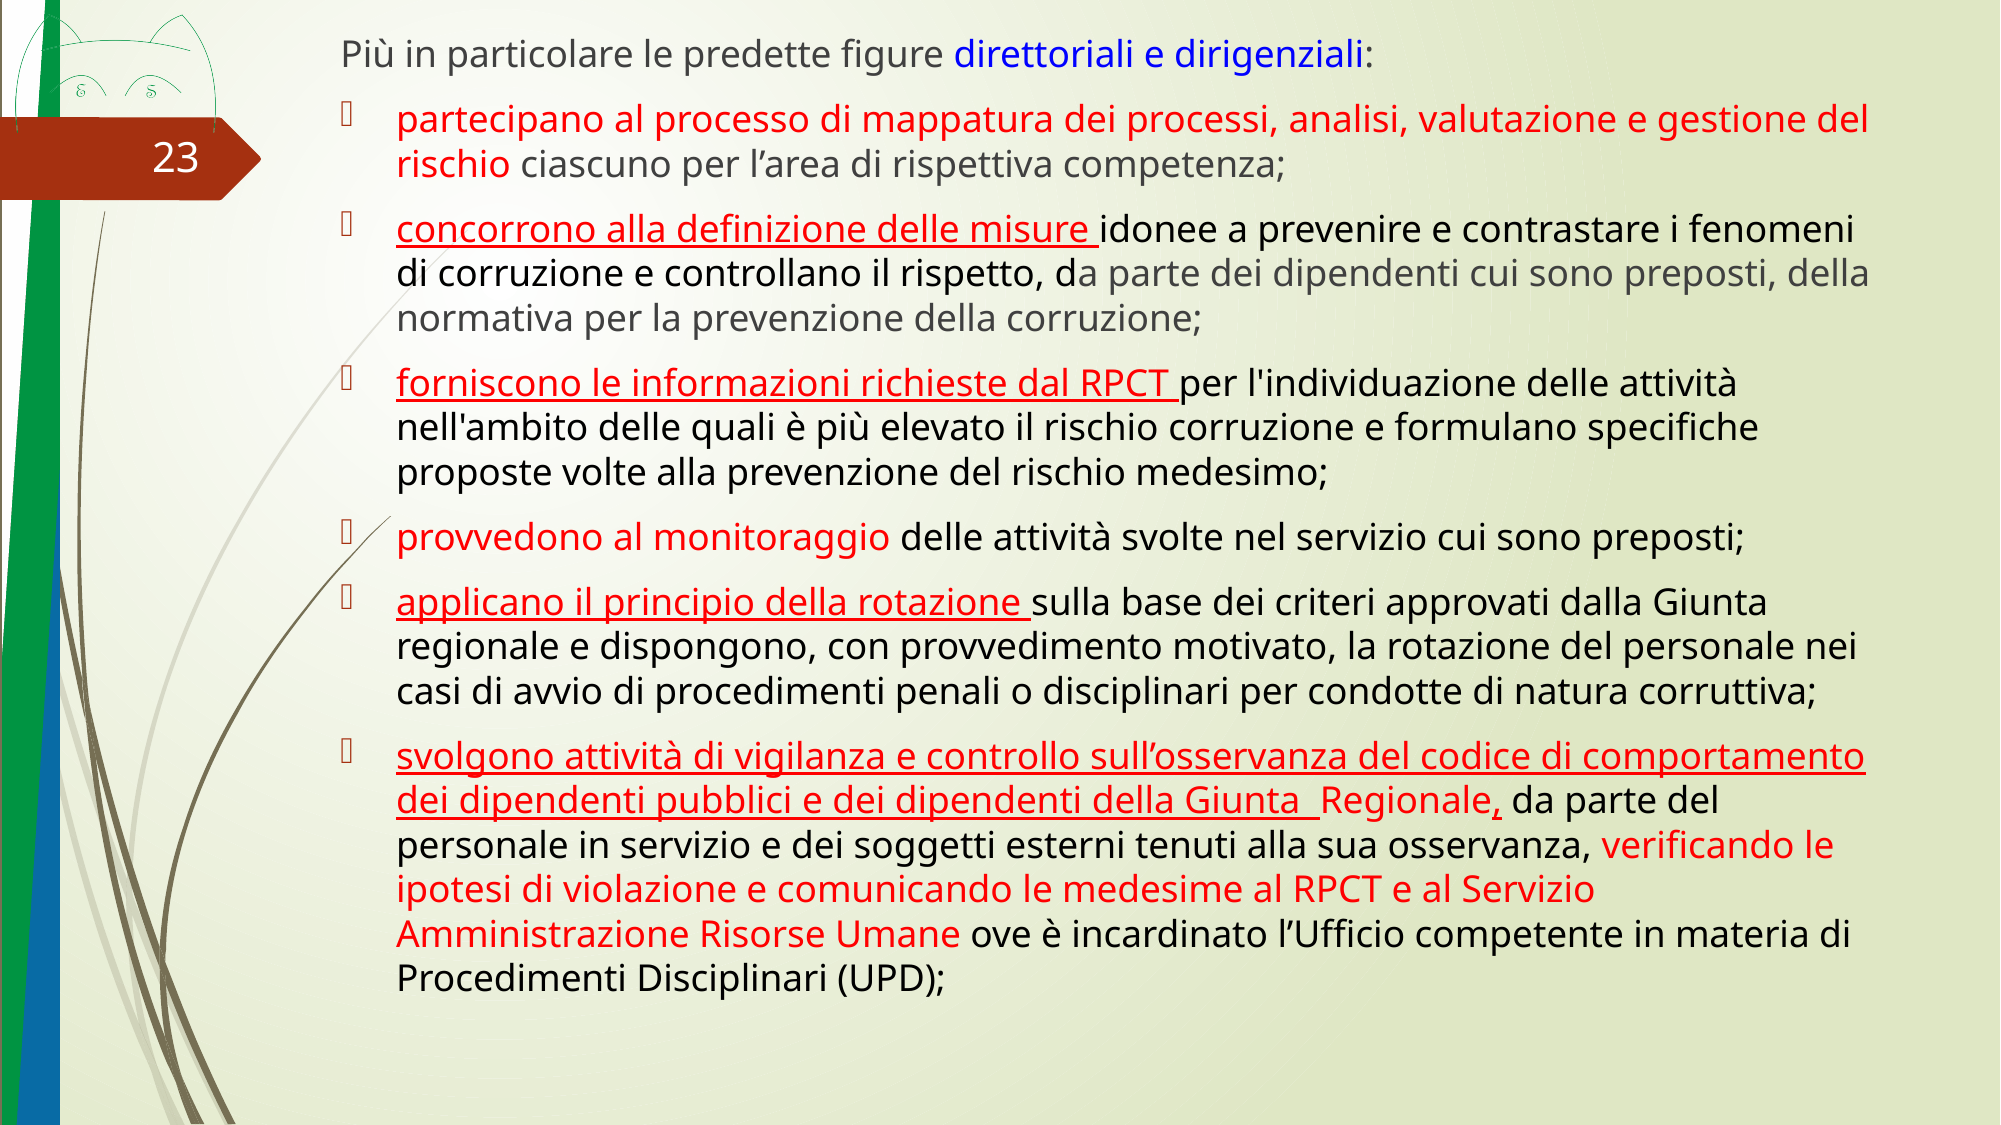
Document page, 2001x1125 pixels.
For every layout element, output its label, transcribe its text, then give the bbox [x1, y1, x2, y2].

slide_number 23 [87, 129, 216, 190]
picture [15, 14, 216, 133]
list Più in particolare le predette figure direttoriali e dirigenziali: partecipano al processo di mappatura dei processi, analisi, valutazione e gestione del rischio ciascuno per l’area di rispettiva competenza; concorrono alla definizione delle misure idonee a prevenire e contrastare i fenomeni di corruzione e controllano il rispetto, da parte dei dipendenti cui sono preposti, della normativa per la prevenzione della corruzione; forniscono le informazioni richieste dal RPCT per l'individuazione delle attività nell'ambito delle quali è più elevato il rischio corruzione e formulano specifiche proposte volte alla prevenzione del rischio medesimo; provvedono al monitoraggio delle attività svolte nel servizio cui sono preposti; applicano il principio della rotazione sulla base dei criteri approvati dalla Giunta regionale e dispongono, con provvedimento motivato, la rotazione del personale nei casi di avvio di procedimenti penali o disciplinari per condotte di natura corruttiva; svolgono attività di vigilanza e controllo sull’osservanza del codice di comportamento dei dipendenti pubblici e dei dipendenti della Giunta Regionale, da parte del personale in servizio e dei soggetti esterni tenuti alla sua osservanza, verificando le ipotesi di violazione e comunicando le medesime al RPCT e al Servizio Amministrazione Risorse Umane ove è incardinato l’Ufficio competente in materia di Procedimenti Disciplinari (UPD); [325, 22, 1888, 1061]
